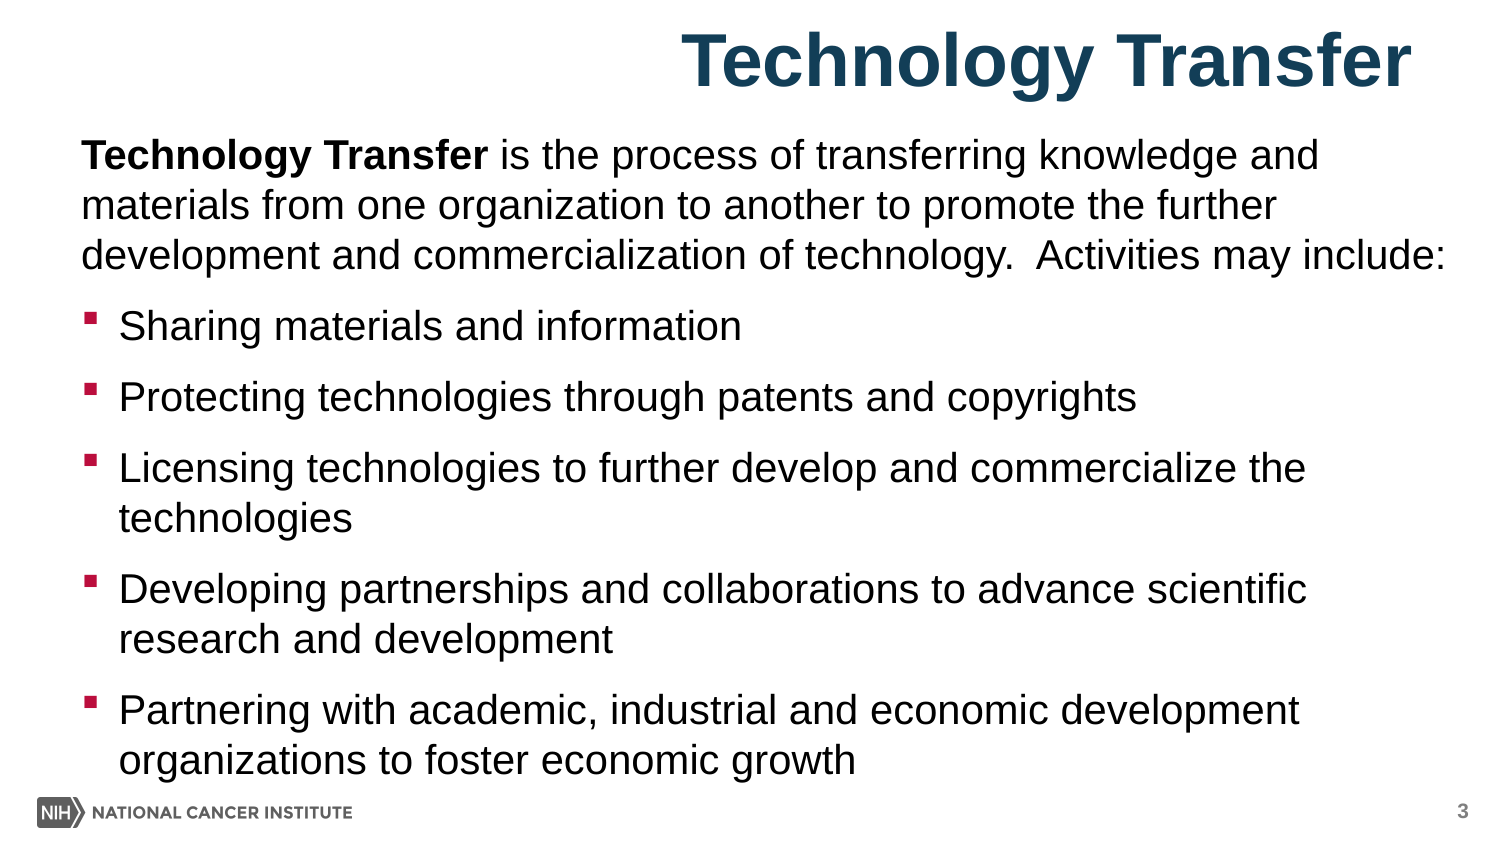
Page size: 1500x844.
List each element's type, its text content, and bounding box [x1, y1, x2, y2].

list Technology Transfer is the process of transferring knowledge and materials from one organization to another to promote the further development and commercialization of technology. Activities may include: Sharing materials and information Protecting technologies through patents and copyrights Licensing technologies to further develop and commercialize the technologies Developing partnerships and collaborations to advance scientific research and development Partnering with academic, industrial and economic development organizations to foster economic growth [81, 128, 1460, 719]
picture [37, 797, 352, 828]
title Technology Transfer [81, 51, 1421, 104]
